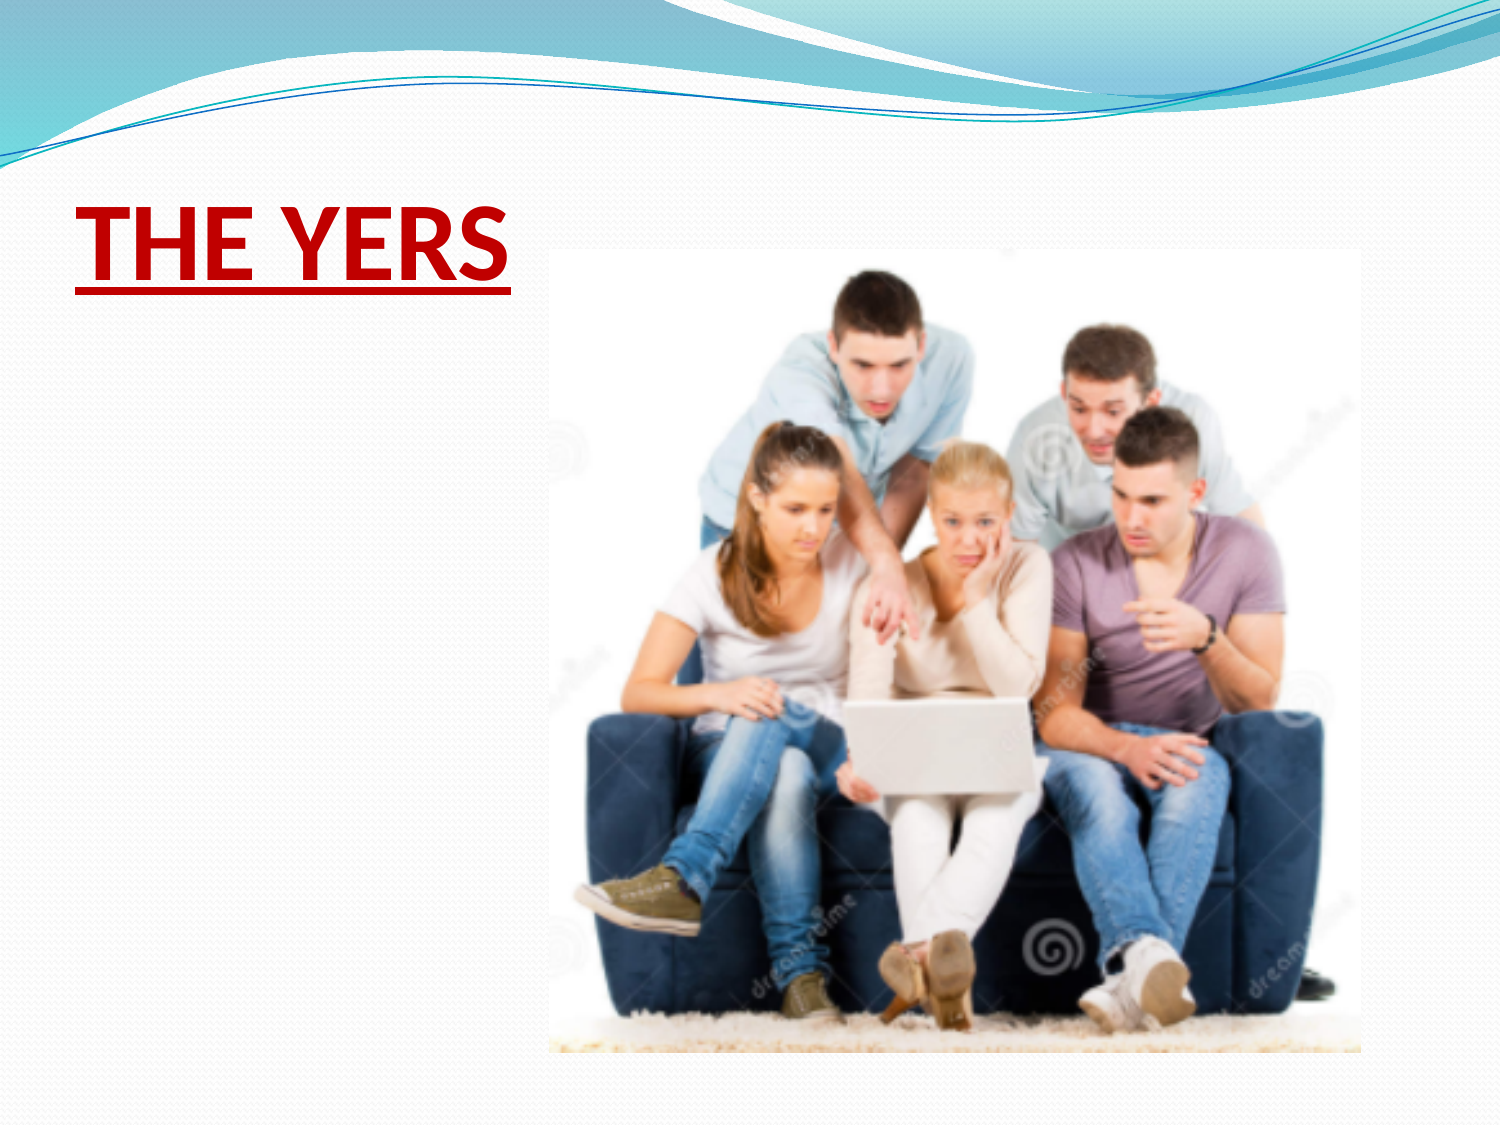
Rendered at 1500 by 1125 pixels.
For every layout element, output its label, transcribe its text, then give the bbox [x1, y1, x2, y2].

title THE YERS [75, 115, 1425, 303]
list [549, 249, 1361, 1054]
